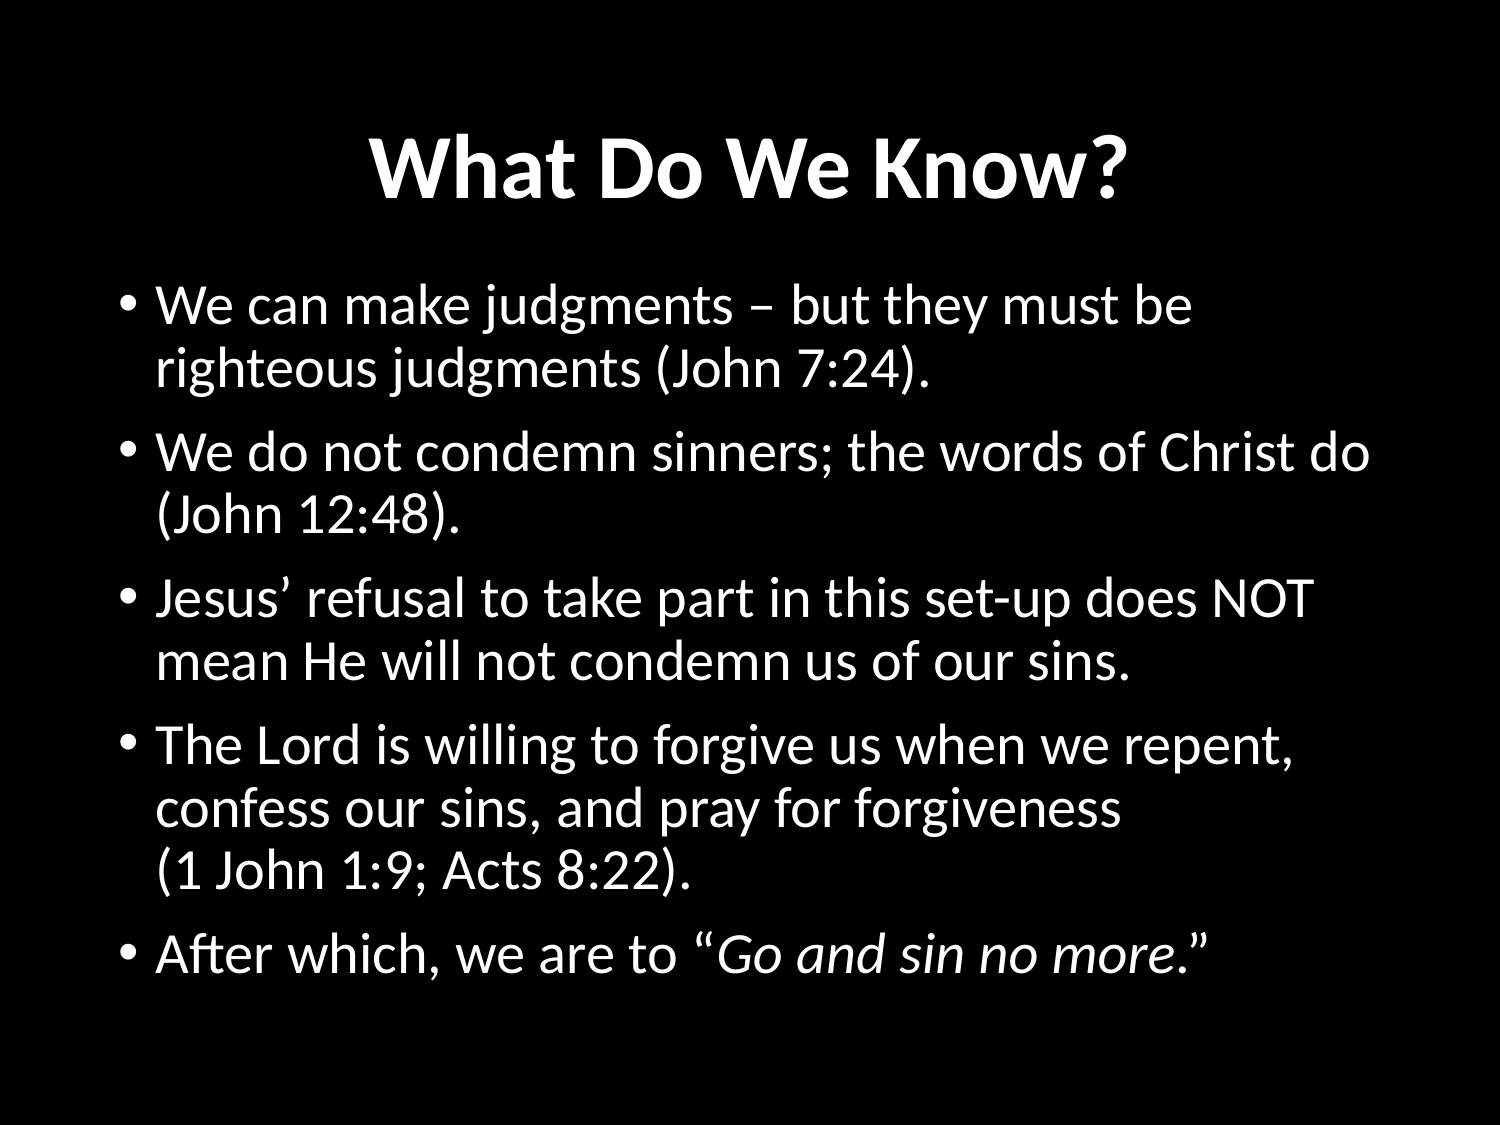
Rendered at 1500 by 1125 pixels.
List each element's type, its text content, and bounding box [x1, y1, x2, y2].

list We can make judgments – but they must be righteous judgments (John 7:24). We do not condemn sinners; the words of Christ do (John 12:48). Jesus’ refusal to take part in this set-up does NOT mean He will not condemn us of our sins. The Lord is willing to forgive us when we repent, confess our sins, and pray for forgiveness (1 John 1:9; Acts 8:22). After which, we are to “Go and sin no more.” [103, 266, 1397, 1033]
title What Do We Know? [103, 59, 1397, 266]
